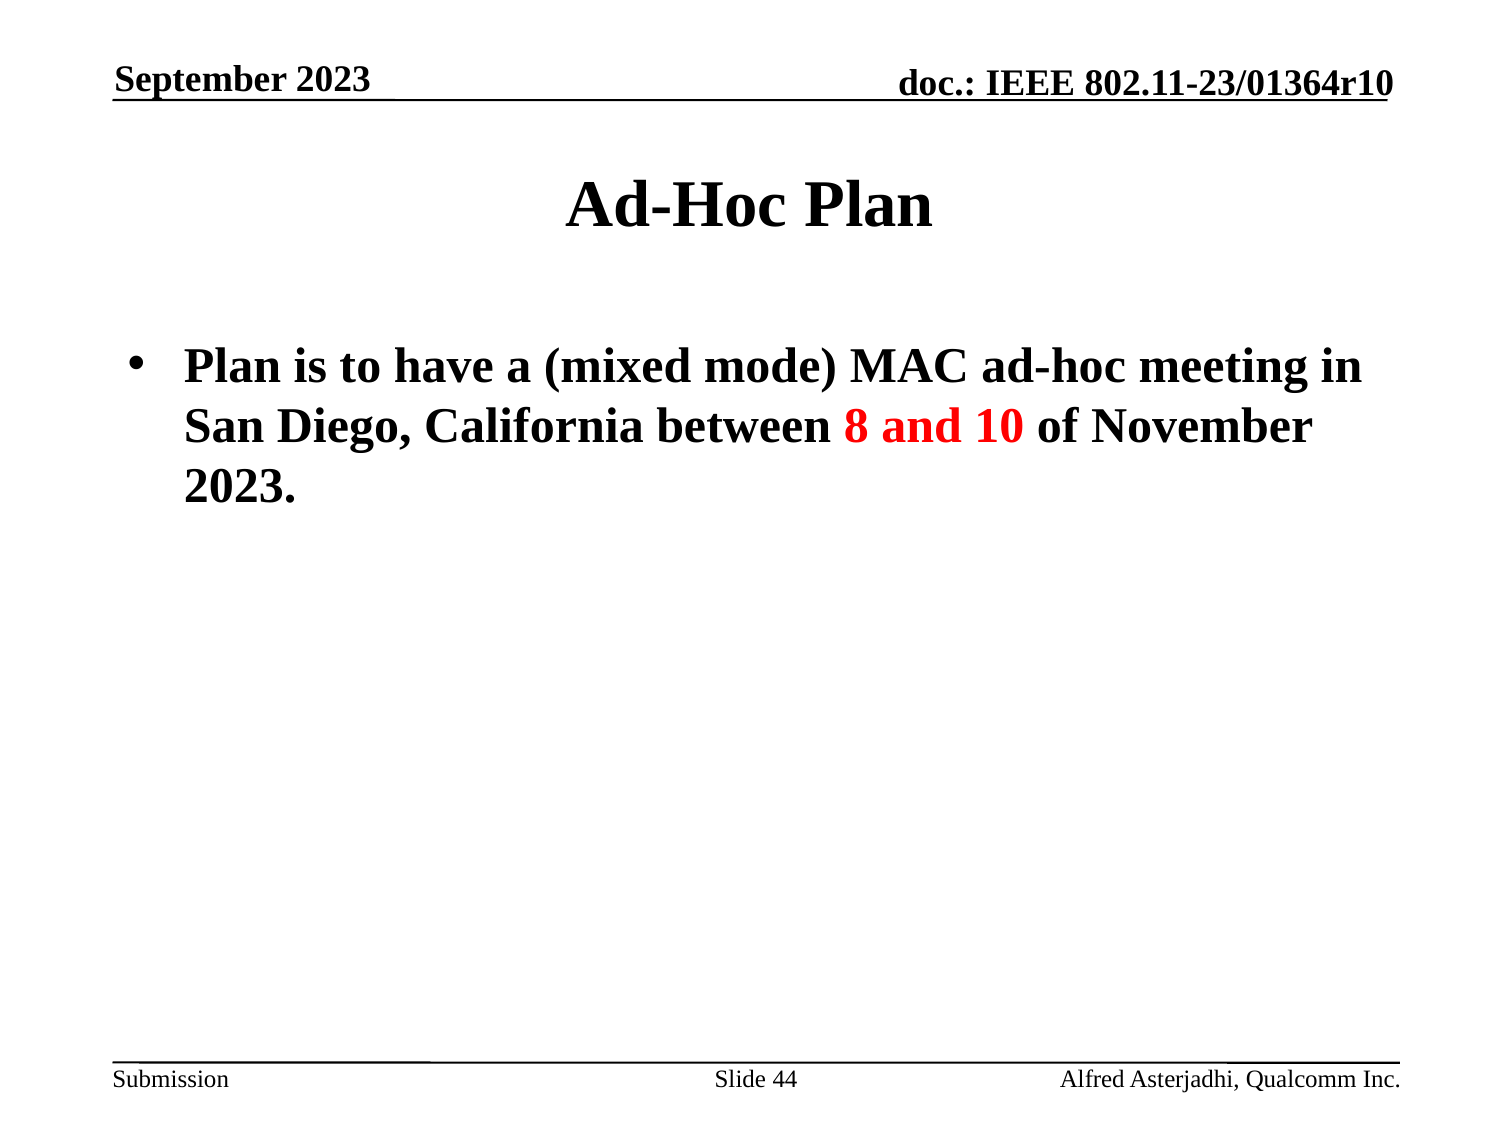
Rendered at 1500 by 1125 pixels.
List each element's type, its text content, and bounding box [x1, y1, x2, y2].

footer Alfred Asterjadhi, Qualcomm Inc. [878, 1061, 1402, 1093]
list Plan is to have a (mixed mode) MAC ad-hoc meeting in San Diego, California between 8 and 10 of November 2023. [112, 324, 1388, 1000]
slide_number Slide 44 [712, 1061, 800, 1123]
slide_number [114, 54, 423, 100]
title Ad-Hoc Plan [112, 112, 1388, 288]
